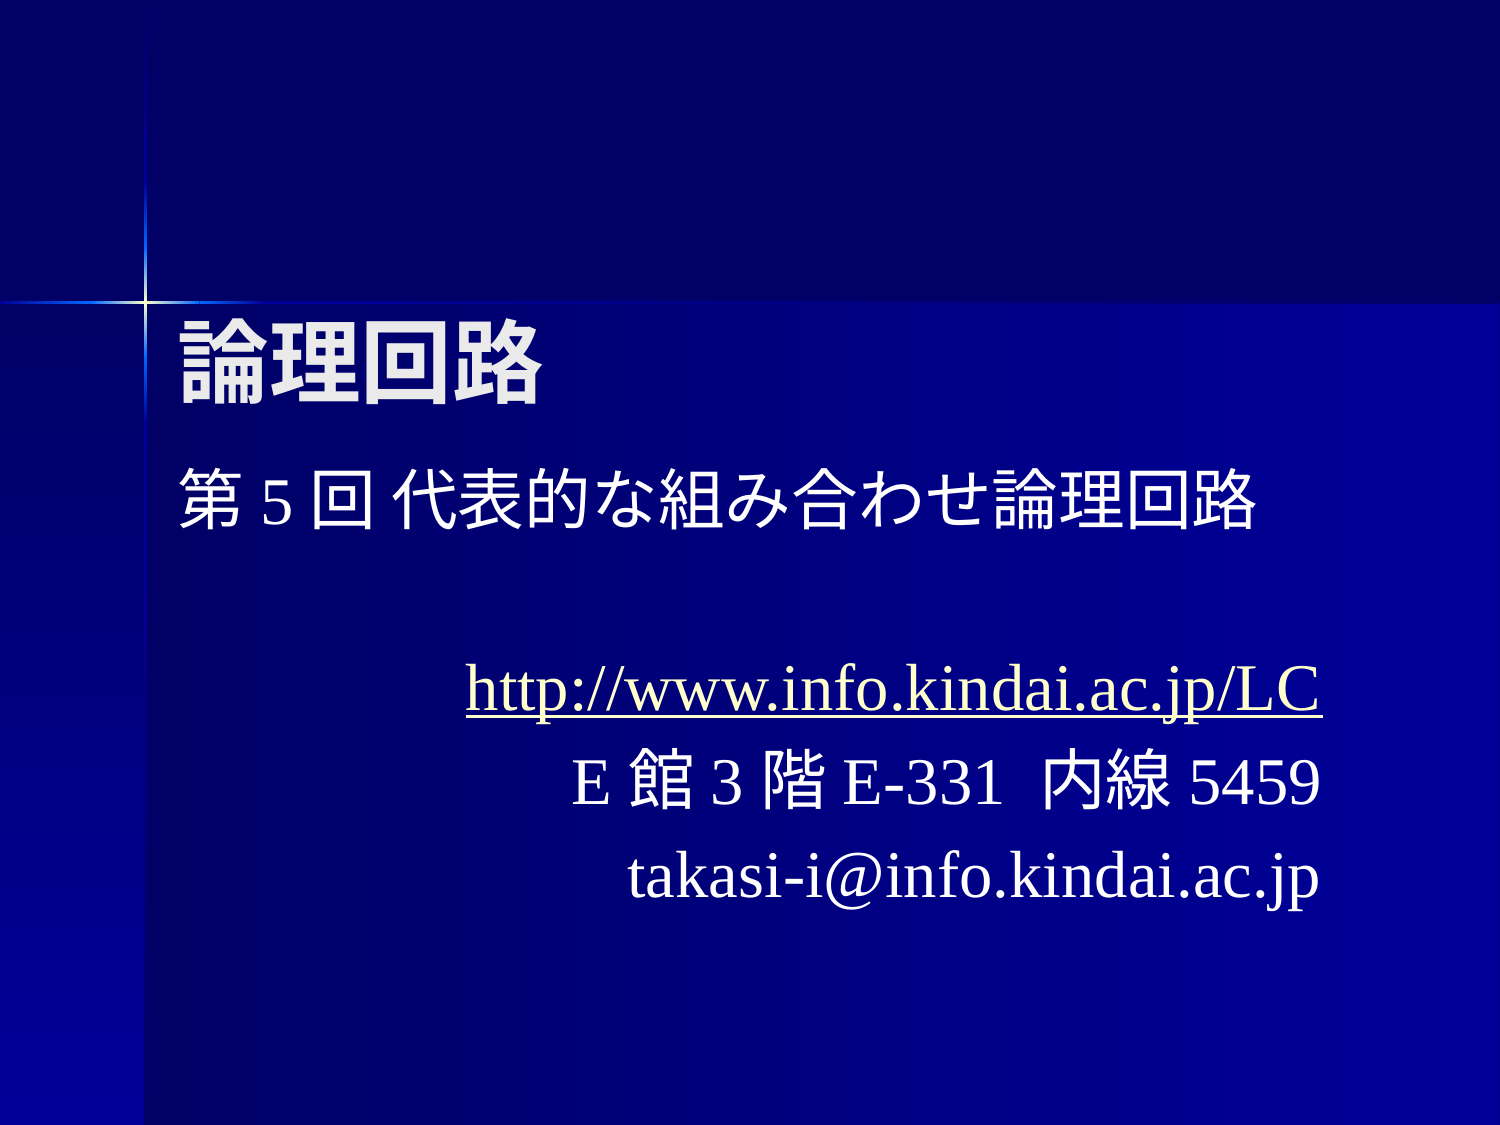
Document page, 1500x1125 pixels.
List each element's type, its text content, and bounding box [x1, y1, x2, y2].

subtitle 第5回 代表的な組み合わせ論理回路 http://www.info.kindai.ac.jp/LC E館3階E-331 内線5459 takasi-i@info.kindai.ac.jp [162, 450, 1338, 963]
title 論理回路 [162, 275, 1325, 423]
